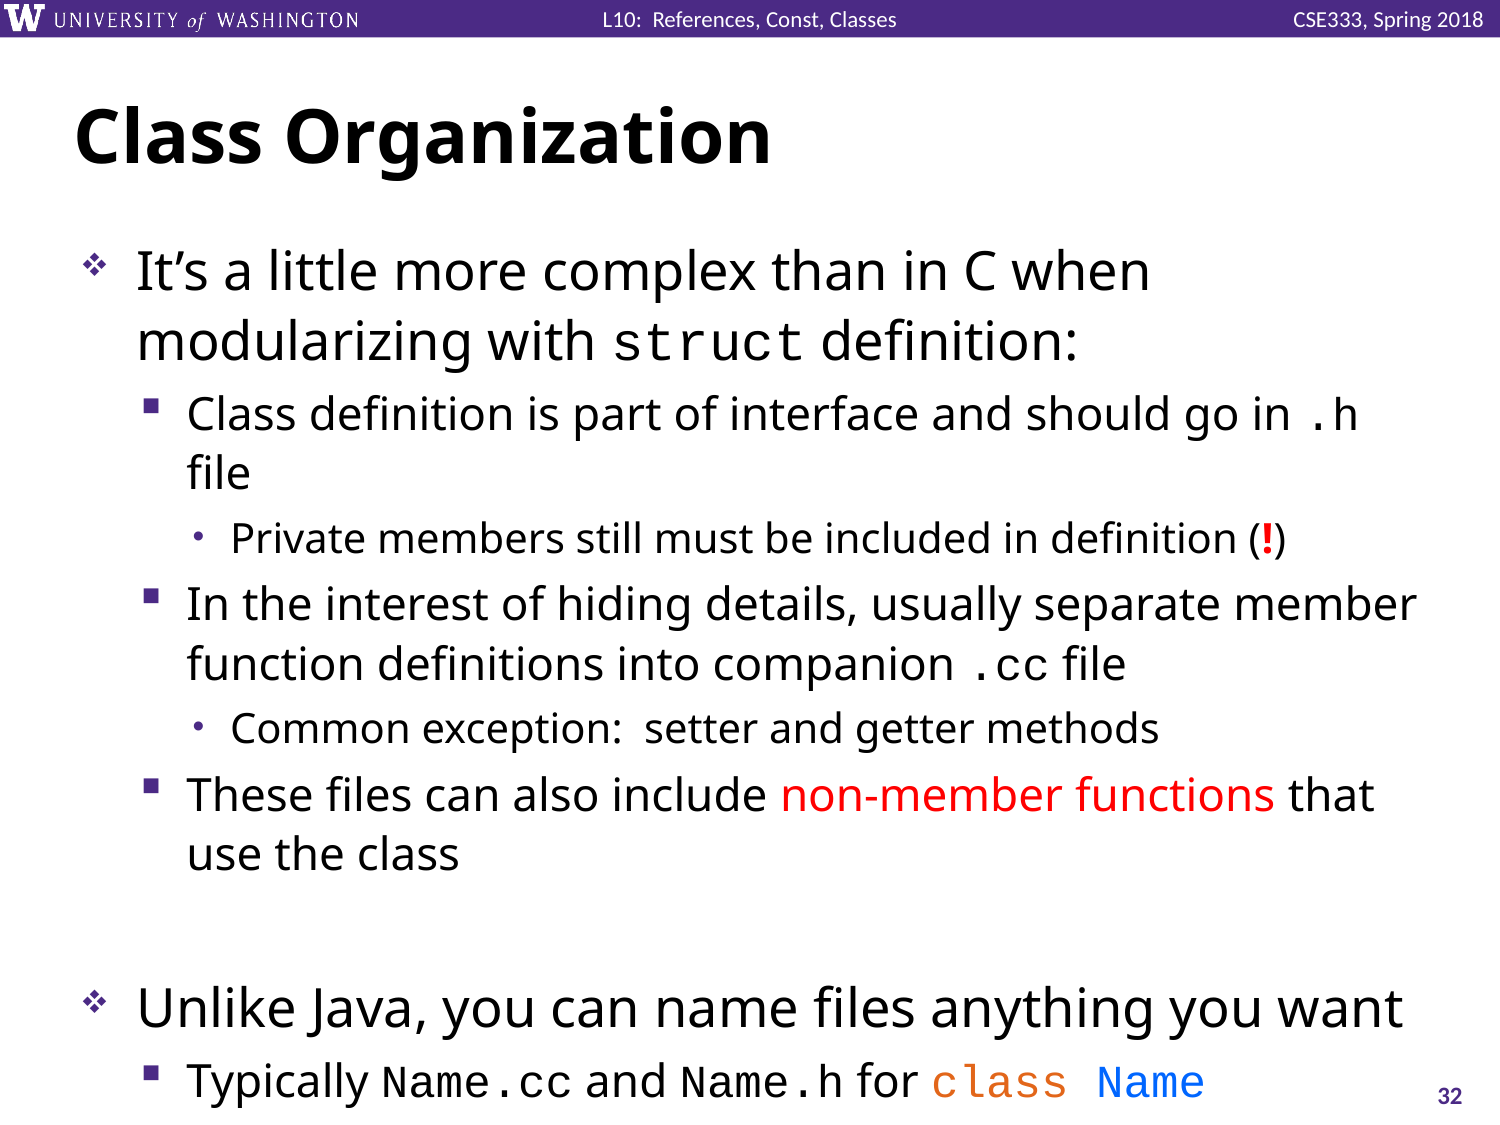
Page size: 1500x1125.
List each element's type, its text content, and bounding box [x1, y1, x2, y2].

title Class Organization [58, 71, 1438, 197]
slide_number 32 [1400, 1065, 1500, 1125]
list It’s a little more complex than in C when modularizing with struct definition: Class definition is part of interface and should go in .h file Private members still must be included in definition (!) In the interest of hiding details, usually separate member function definitions into companion .cc file Common exception: setter and getter methods These files can also include non-member functions that use the class Unlike Java, you can name files anything you want Typically Name.cc and Name.h for class Name [64, 223, 1438, 1040]
picture [4, 4, 358, 32]
